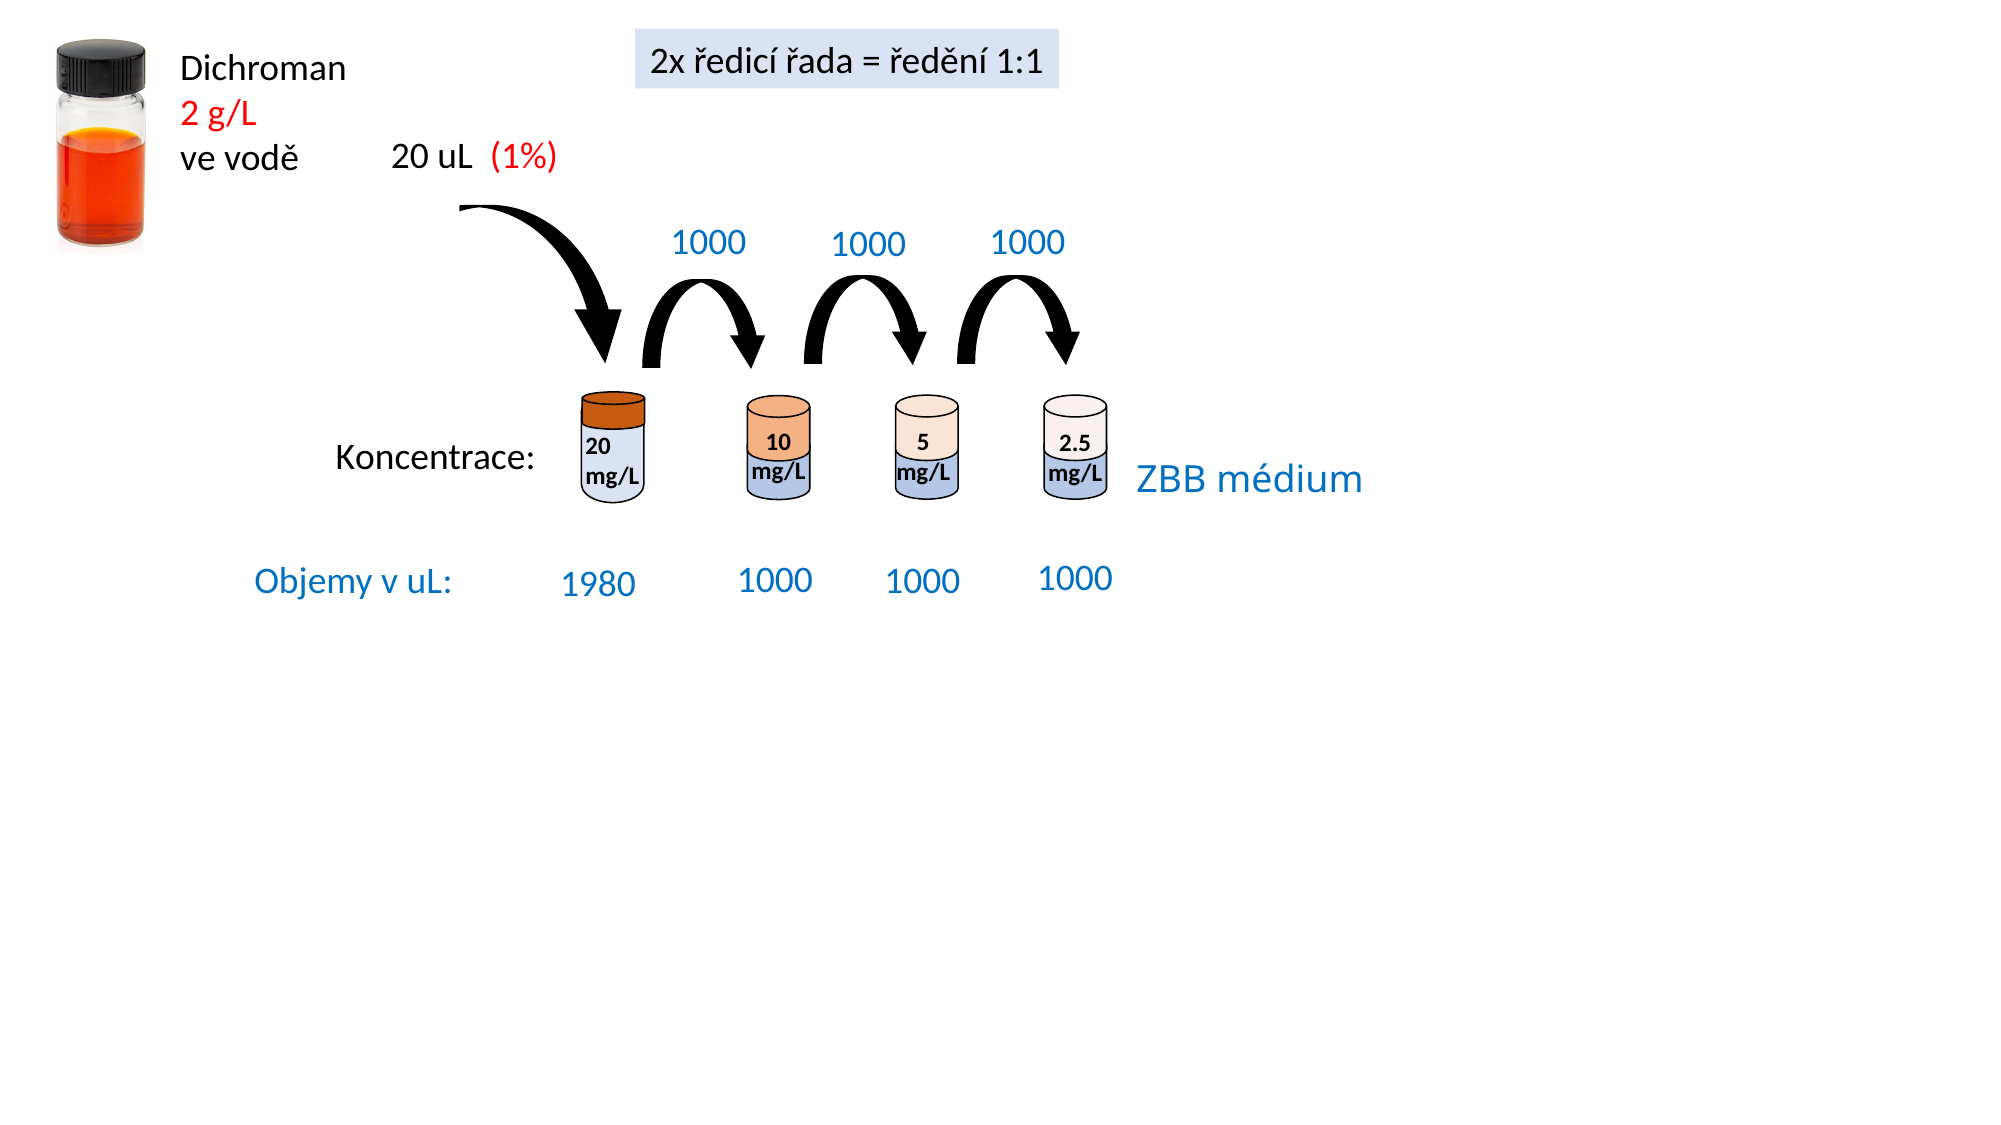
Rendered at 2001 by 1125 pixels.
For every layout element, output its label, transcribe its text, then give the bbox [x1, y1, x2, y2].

text_box 2x ředicí řada = ředění 1:1 [635, 28, 1059, 35]
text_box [46, 35, 1129, 612]
text_box ZBB médium [1129, 447, 1379, 508]
